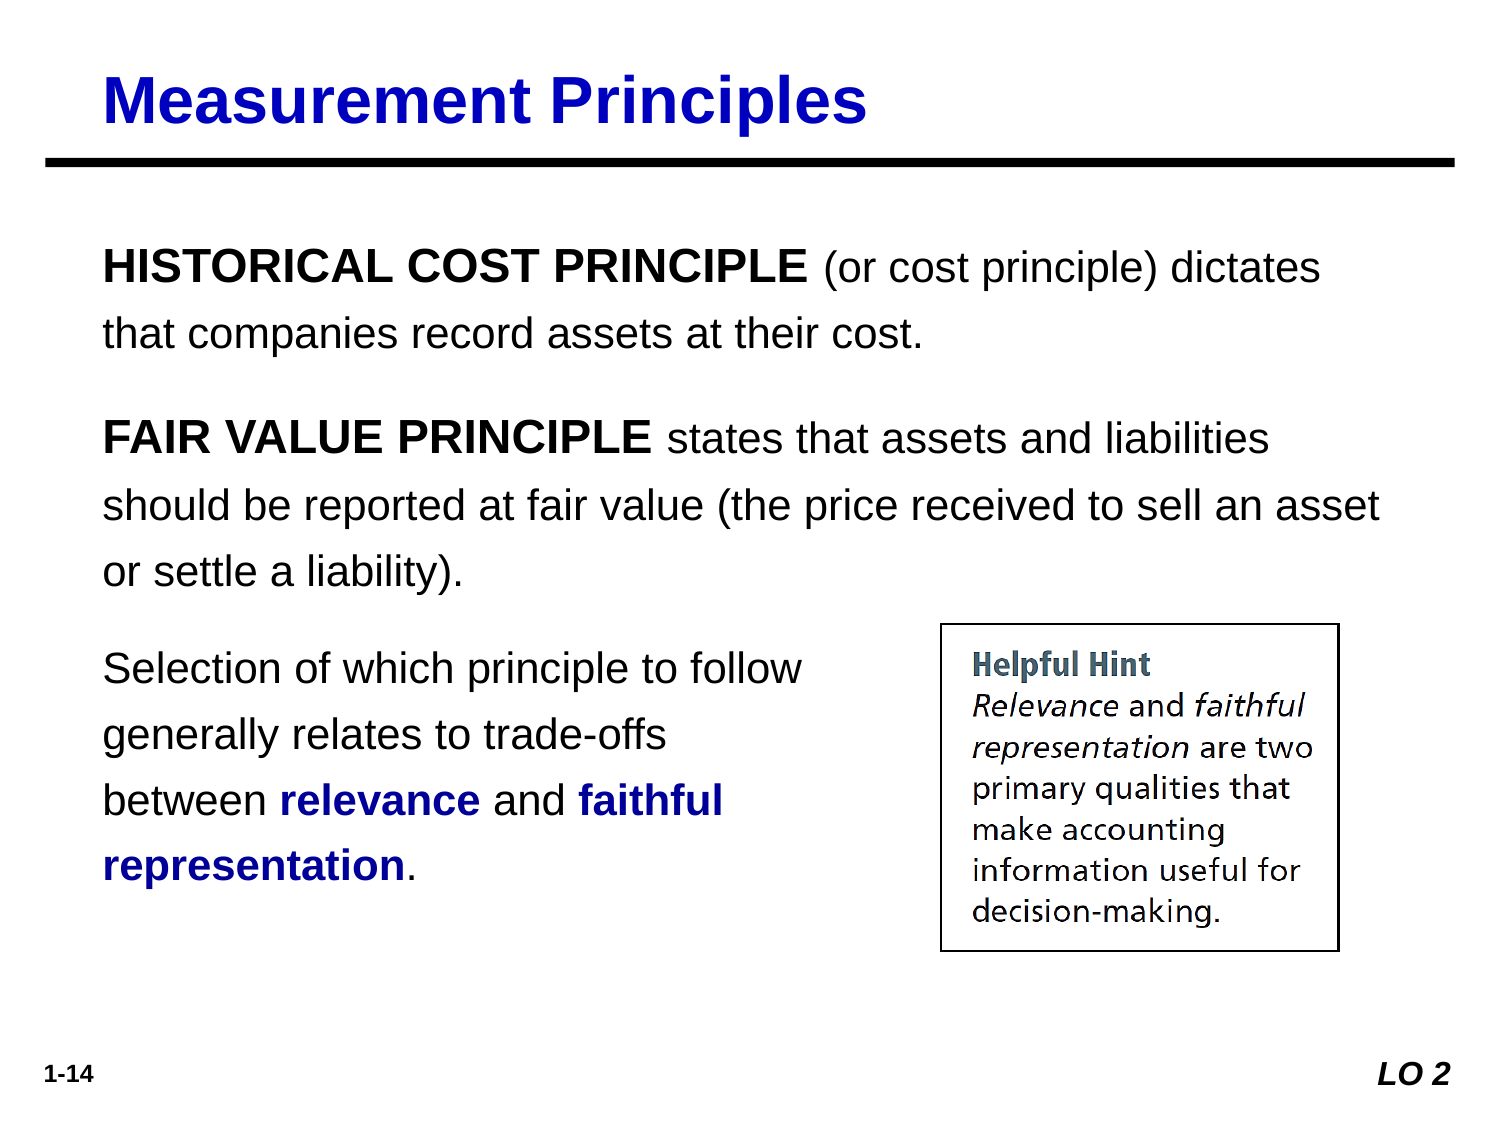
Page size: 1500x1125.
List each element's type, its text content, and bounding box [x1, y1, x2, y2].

picture [941, 624, 1338, 951]
text_box LO 2 [1350, 1044, 1475, 1100]
text_box Measurement Principles [87, 50, 1475, 142]
text_box HISTORICAL COST PRINCIPLE (or cost principle) dictates that companies record assets at their cost. FAIR VALUE PRINCIPLE states that assets and liabilities should be reported at fair value (the price received to sell an asset or settle a liability). [87, 212, 1400, 603]
text_box Selection of which principle to follow generally relates to trade-offs between relevance and faithful representation. [87, 619, 825, 897]
